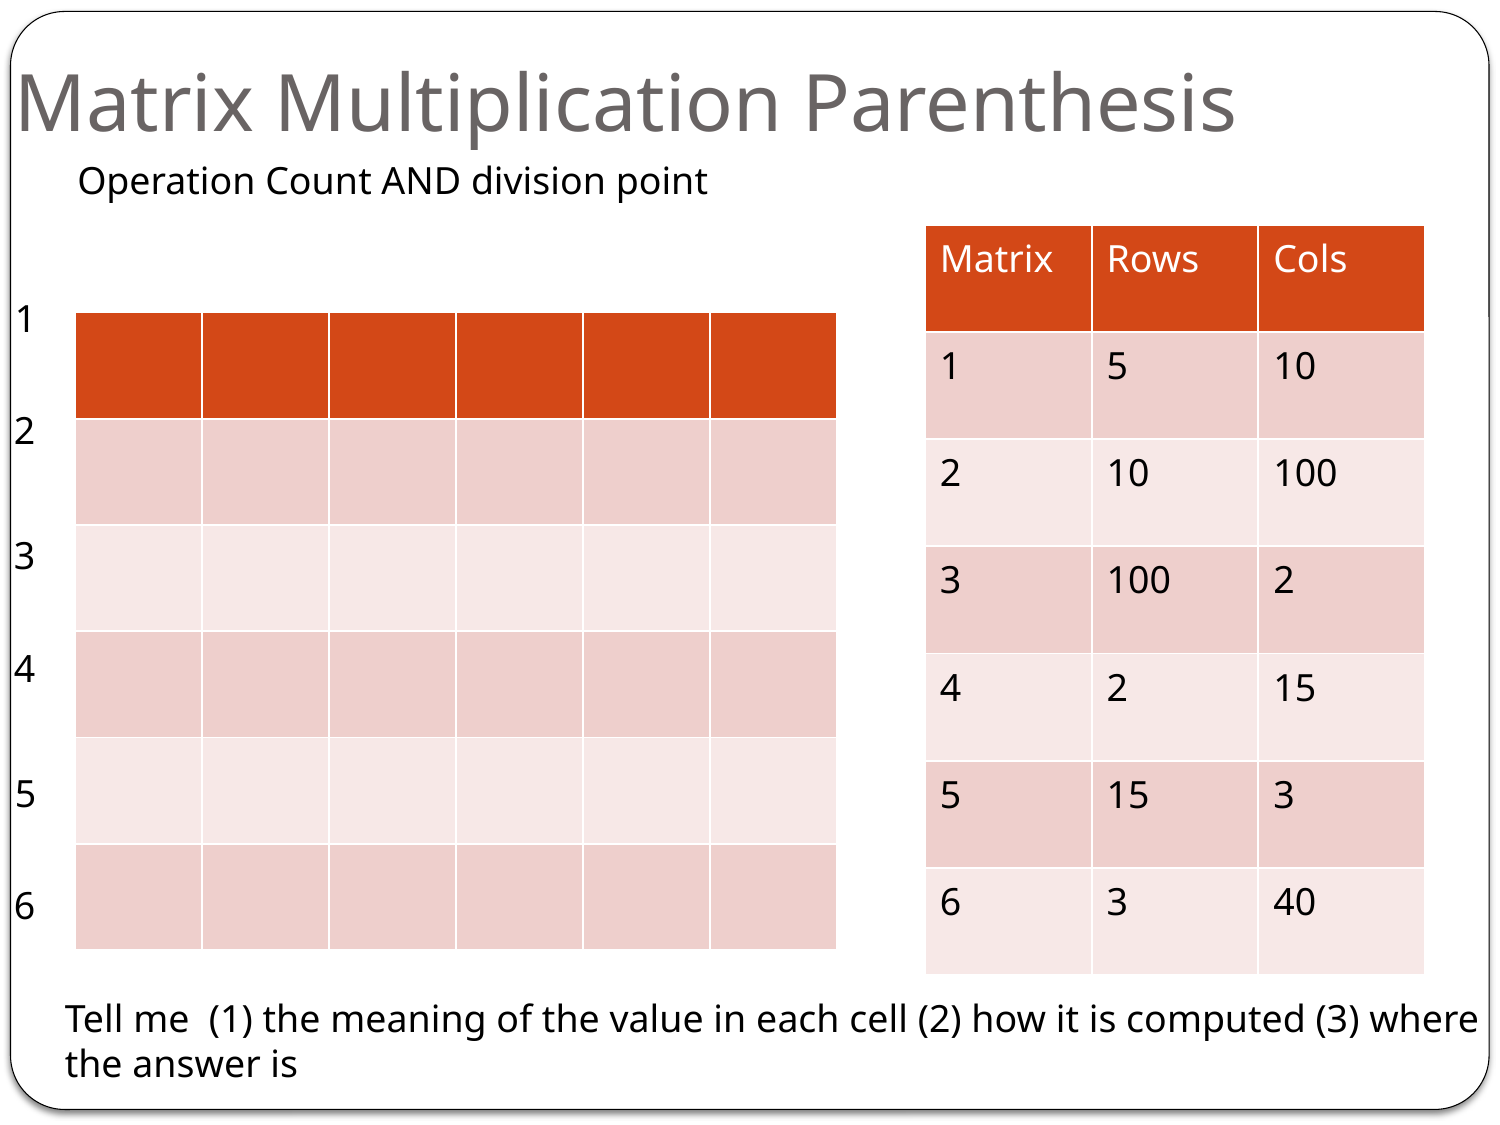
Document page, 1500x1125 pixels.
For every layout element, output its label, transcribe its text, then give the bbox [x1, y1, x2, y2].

table_cell 10 [1093, 440, 1257, 545]
table_cell [457, 632, 582, 737]
table_cell [203, 420, 328, 524]
table_header Matrix [926, 226, 1091, 331]
table_cell [457, 845, 582, 949]
table_header [76, 313, 201, 418]
text_box 4 [0, 637, 51, 698]
table_cell [584, 845, 709, 949]
table_header [584, 313, 709, 418]
table_cell 40 [1259, 869, 1424, 974]
table_cell [330, 420, 455, 524]
table_cell [711, 420, 836, 524]
table_cell [584, 526, 709, 630]
table_cell 10 [1259, 333, 1424, 438]
text_box 3 [0, 524, 51, 585]
table_cell 15 [1093, 762, 1257, 867]
table_cell [711, 632, 836, 737]
table_cell [76, 845, 201, 949]
table_cell [457, 738, 582, 843]
table_cell [203, 632, 328, 737]
text_box 2 [0, 399, 51, 460]
title Matrix Multiplication Parenthesis [0, 45, 1425, 163]
table_cell 5 [926, 762, 1091, 867]
table_cell [711, 738, 836, 843]
table_cell [76, 738, 201, 843]
table_cell [330, 526, 455, 630]
table_cell [203, 845, 328, 949]
table_cell 15 [1259, 654, 1424, 760]
table_cell 3 [1259, 762, 1424, 867]
table_cell 3 [1093, 869, 1257, 974]
table_cell [330, 632, 455, 737]
table_cell [584, 738, 709, 843]
table_cell [330, 845, 455, 949]
text_box 6 [0, 874, 51, 935]
table_header [330, 313, 455, 418]
table_cell 2 [926, 440, 1091, 545]
table_cell [711, 845, 836, 949]
table_cell [76, 632, 201, 737]
table_cell 4 [926, 654, 1091, 760]
table_cell [76, 526, 201, 630]
table_cell 2 [1259, 547, 1424, 653]
text_box 1 [0, 287, 81, 348]
text_box 5 [0, 762, 50, 823]
table_cell [457, 526, 582, 630]
table_cell [203, 526, 328, 630]
table_cell [330, 738, 455, 843]
text_box Operation Count AND division point [62, 149, 938, 210]
table_cell 2 [1093, 654, 1257, 760]
table_cell 100 [1259, 440, 1424, 545]
table_cell [457, 420, 582, 524]
table_header [711, 313, 836, 418]
table_header Rows [1093, 226, 1257, 331]
table_cell [76, 420, 201, 524]
table_header [457, 313, 582, 418]
text_box Tell me (1) the meaning of the value in each cell (2) how it is computed (3) where the answer is [50, 987, 1500, 1093]
table_cell [203, 738, 328, 843]
table_cell [711, 526, 836, 630]
table_header [203, 313, 328, 418]
table_cell [584, 632, 709, 737]
table_header Cols [1259, 226, 1424, 331]
table_cell 1 [926, 333, 1091, 438]
table_cell 6 [926, 869, 1091, 974]
table_cell 5 [1093, 333, 1257, 438]
table_cell [584, 420, 709, 524]
table_cell 3 [926, 547, 1091, 653]
table_cell 100 [1093, 547, 1257, 653]
